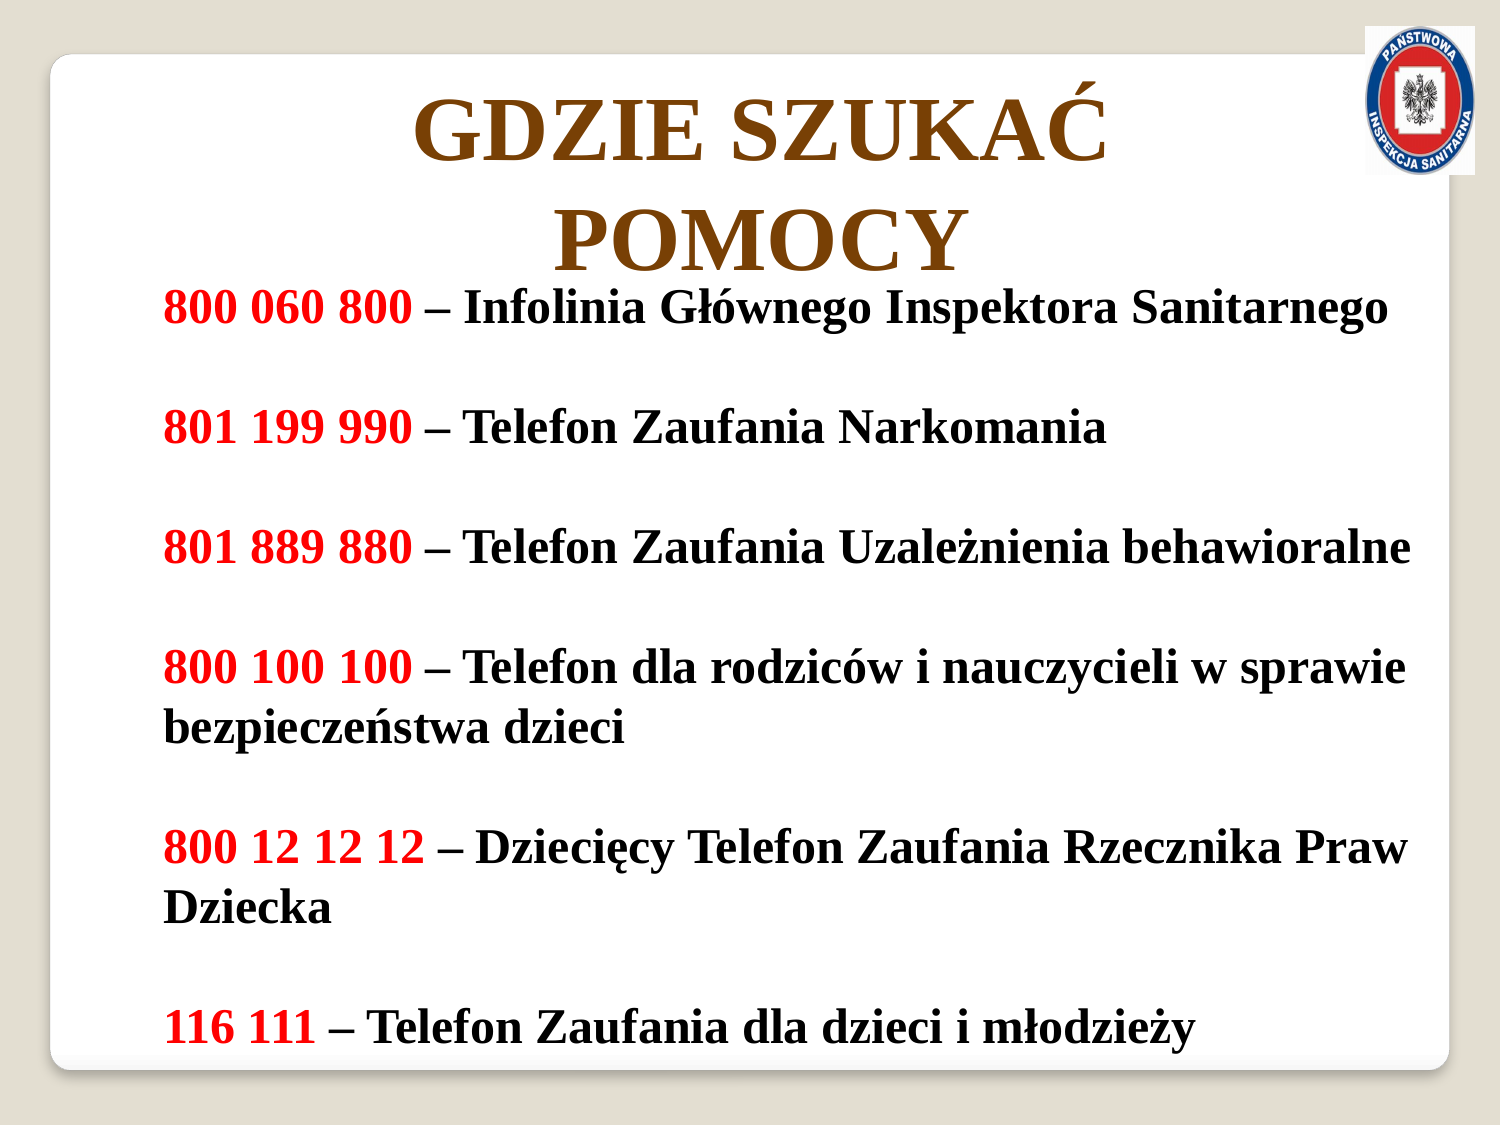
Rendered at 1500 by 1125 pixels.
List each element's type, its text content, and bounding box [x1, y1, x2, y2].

text_box 800 060 800 – Infolinia Głównego Inspektora Sanitarnego 801 199 990 – Telefon Zaufania Narkomania 801 889 880 – Telefon Zaufania Uzależnienia behawioralne 800 100 100 – Telefon dla rodziców i nauczycieli w sprawie bezpieczeństwa dzieci 800 12 12 12 – Dziecięcy Telefon Zaufania Rzecznika Praw Dziecka 116 111 – Telefon Zaufania dla dzieci i młodzieży [148, 266, 1475, 1062]
text_box GDZIE SZUKAĆ POMOCY [250, 61, 1274, 297]
picture [1364, 26, 1476, 175]
